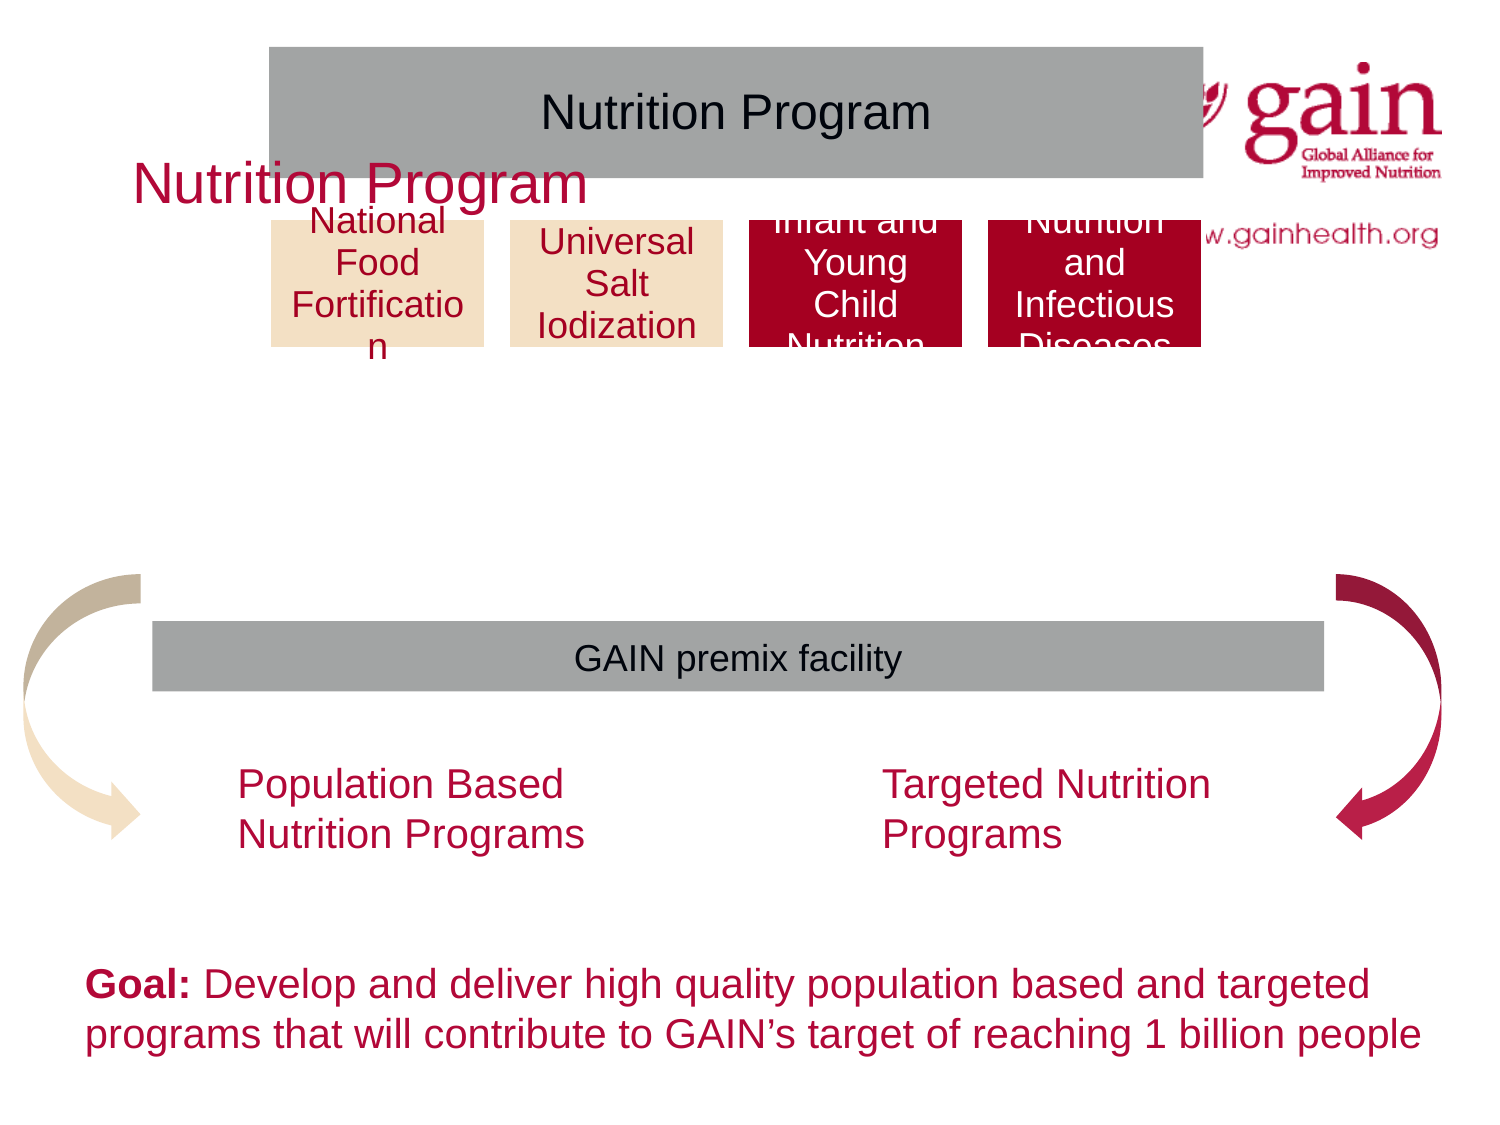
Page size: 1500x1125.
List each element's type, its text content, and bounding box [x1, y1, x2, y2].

text_box [21, 572, 143, 842]
text_box Goal: Develop and deliver high quality population based and targeted programs that will contribute to GAIN’s target of reaching 1 billion people [70, 949, 1500, 1064]
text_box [152, 46, 1321, 861]
text_box [1333, 572, 1444, 842]
picture [1321, 62, 1442, 251]
title Nutrition Program [117, 140, 146, 221]
